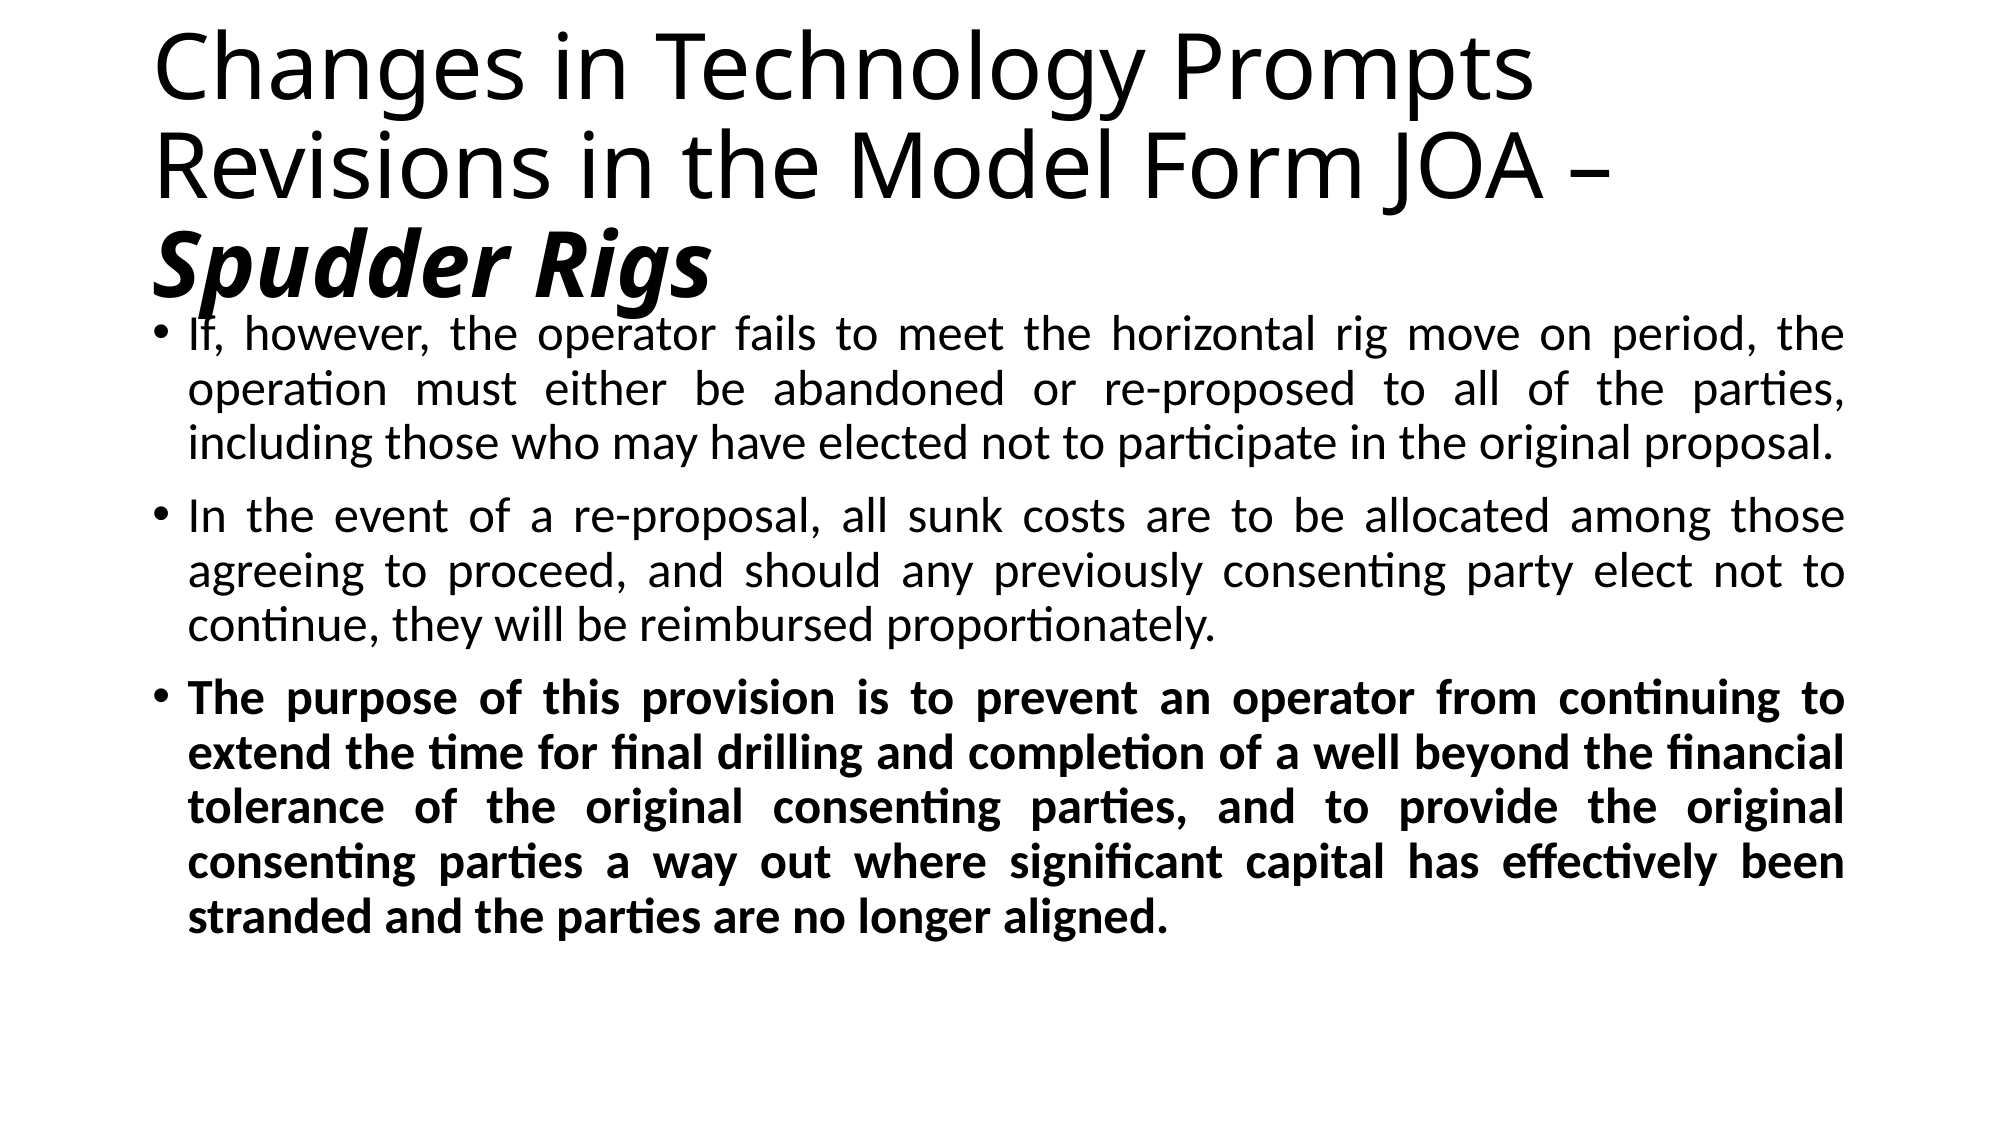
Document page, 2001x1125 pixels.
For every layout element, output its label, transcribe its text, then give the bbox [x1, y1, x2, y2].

title Changes in Technology Prompts Revisions in the Model Form JOA – Spudder Rigs [137, 59, 1863, 278]
list If, however, the operator fails to meet the horizontal rig move on period, the operation must either be abandoned or re-proposed to all of the parties, including those who may have elected not to participate in the original proposal. In the event of a re-proposal, all sunk costs are to be allocated among those agreeing to proceed, and should any previously consenting party elect not to continue, they will be reimbursed proportionately. The purpose of this provision is to prevent an operator from continuing to extend the time for final drilling and completion of a well beyond the financial tolerance of the original consenting parties, and to provide the original consenting parties a way out where significant capital has effectively been stranded and the parties are no longer aligned. [137, 299, 1863, 1014]
